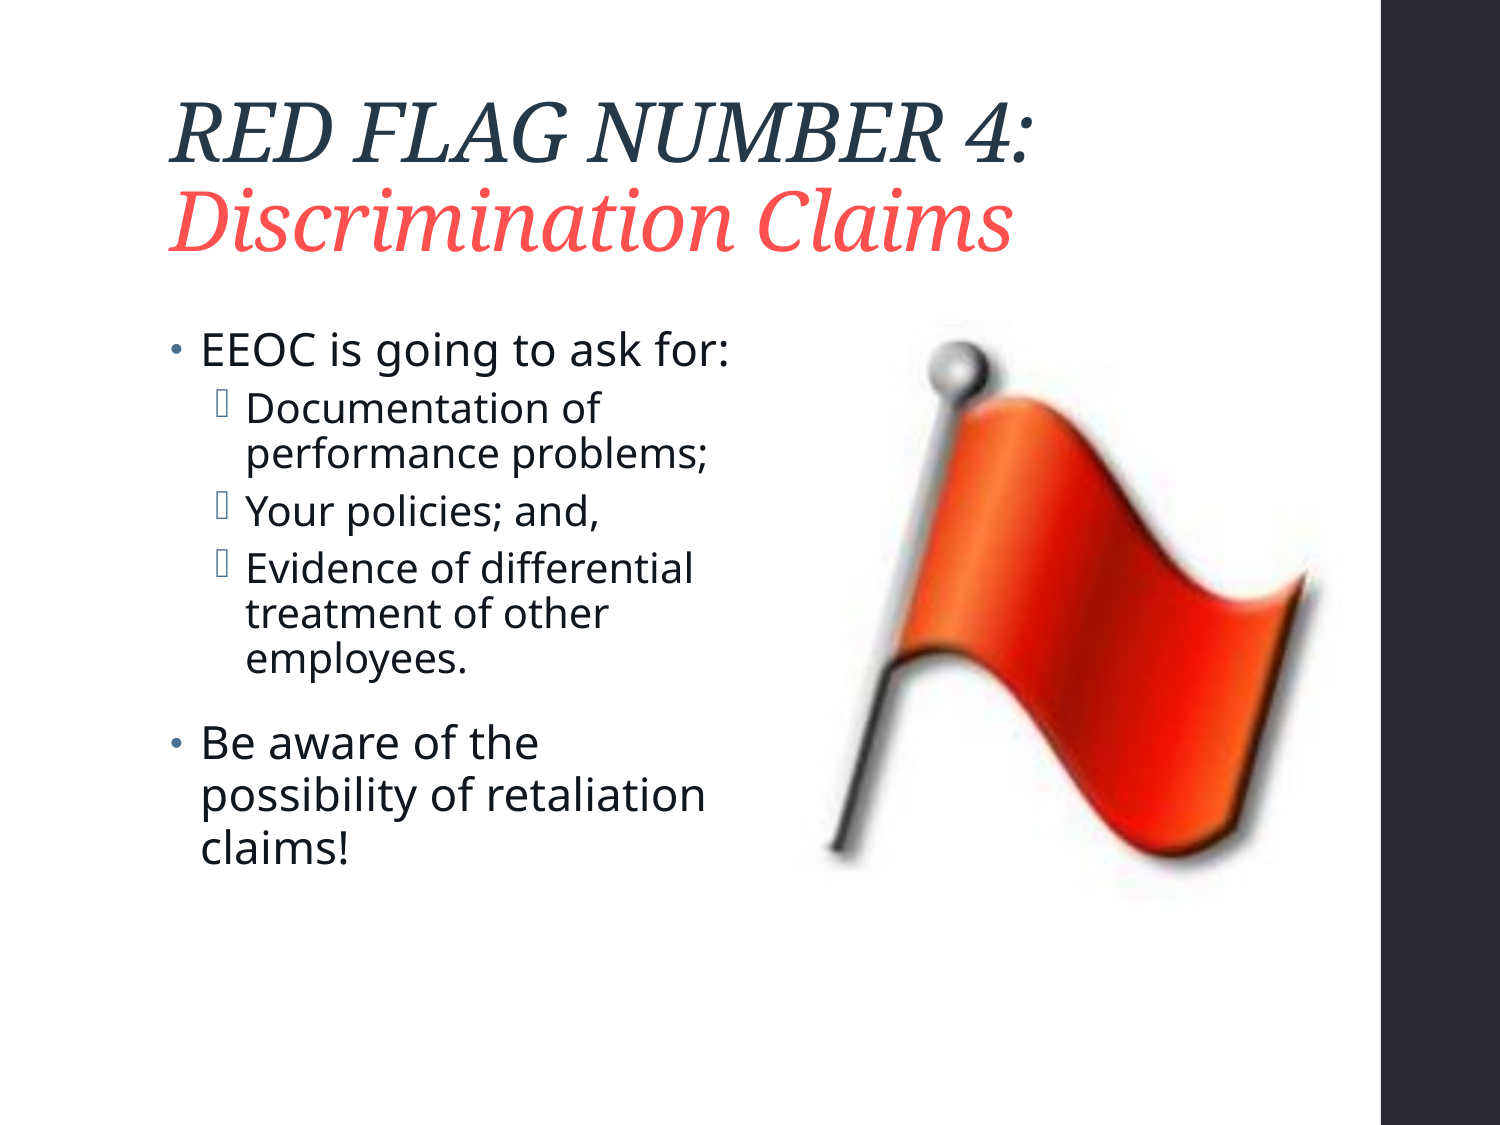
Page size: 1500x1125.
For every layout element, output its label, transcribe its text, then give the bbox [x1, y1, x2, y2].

picture [749, 319, 1342, 912]
list EEOC is going to ask for: Documentation of performance problems; Your policies; and, Evidence of differential treatment of other employees. Be aware of the possibility of retaliation claims! [155, 317, 750, 1014]
title RED FLAG NUMBER 4: Discrimination Claims [155, 60, 1348, 278]
